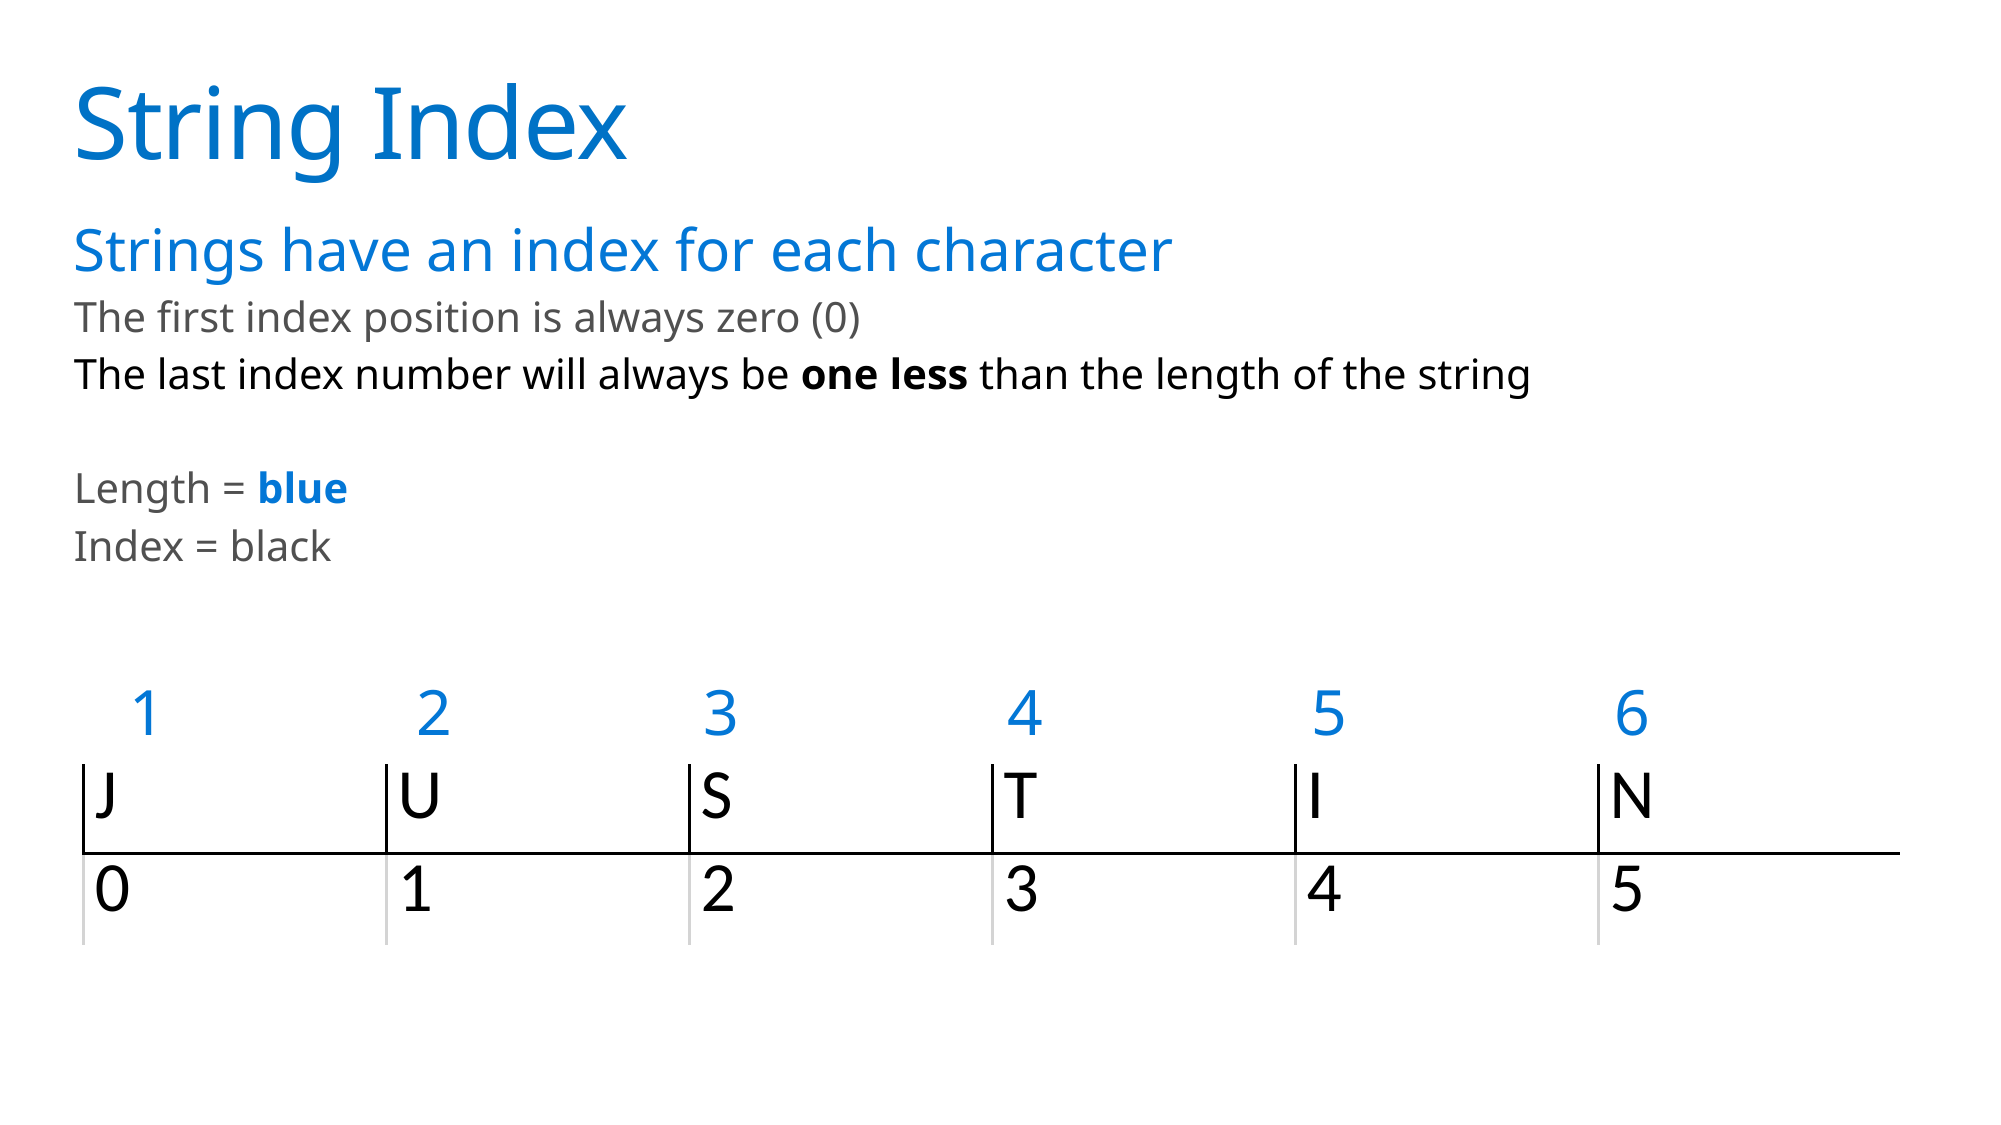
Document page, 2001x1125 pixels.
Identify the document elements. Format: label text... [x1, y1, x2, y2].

table_header 1 [83, 662, 385, 758]
table_header 2 [386, 662, 688, 758]
picture [81, 758, 1904, 949]
list Strings have an index for each character The first index position is always zero (0) The last index number will always be one less than the length of the string Length = blue Index = black [58, 206, 1942, 874]
table_header 5 [1297, 662, 1599, 758]
table_header 6 [1600, 662, 1902, 758]
title String Index [58, 58, 1942, 206]
table_header 4 [993, 662, 1295, 758]
table_header 3 [690, 662, 992, 758]
